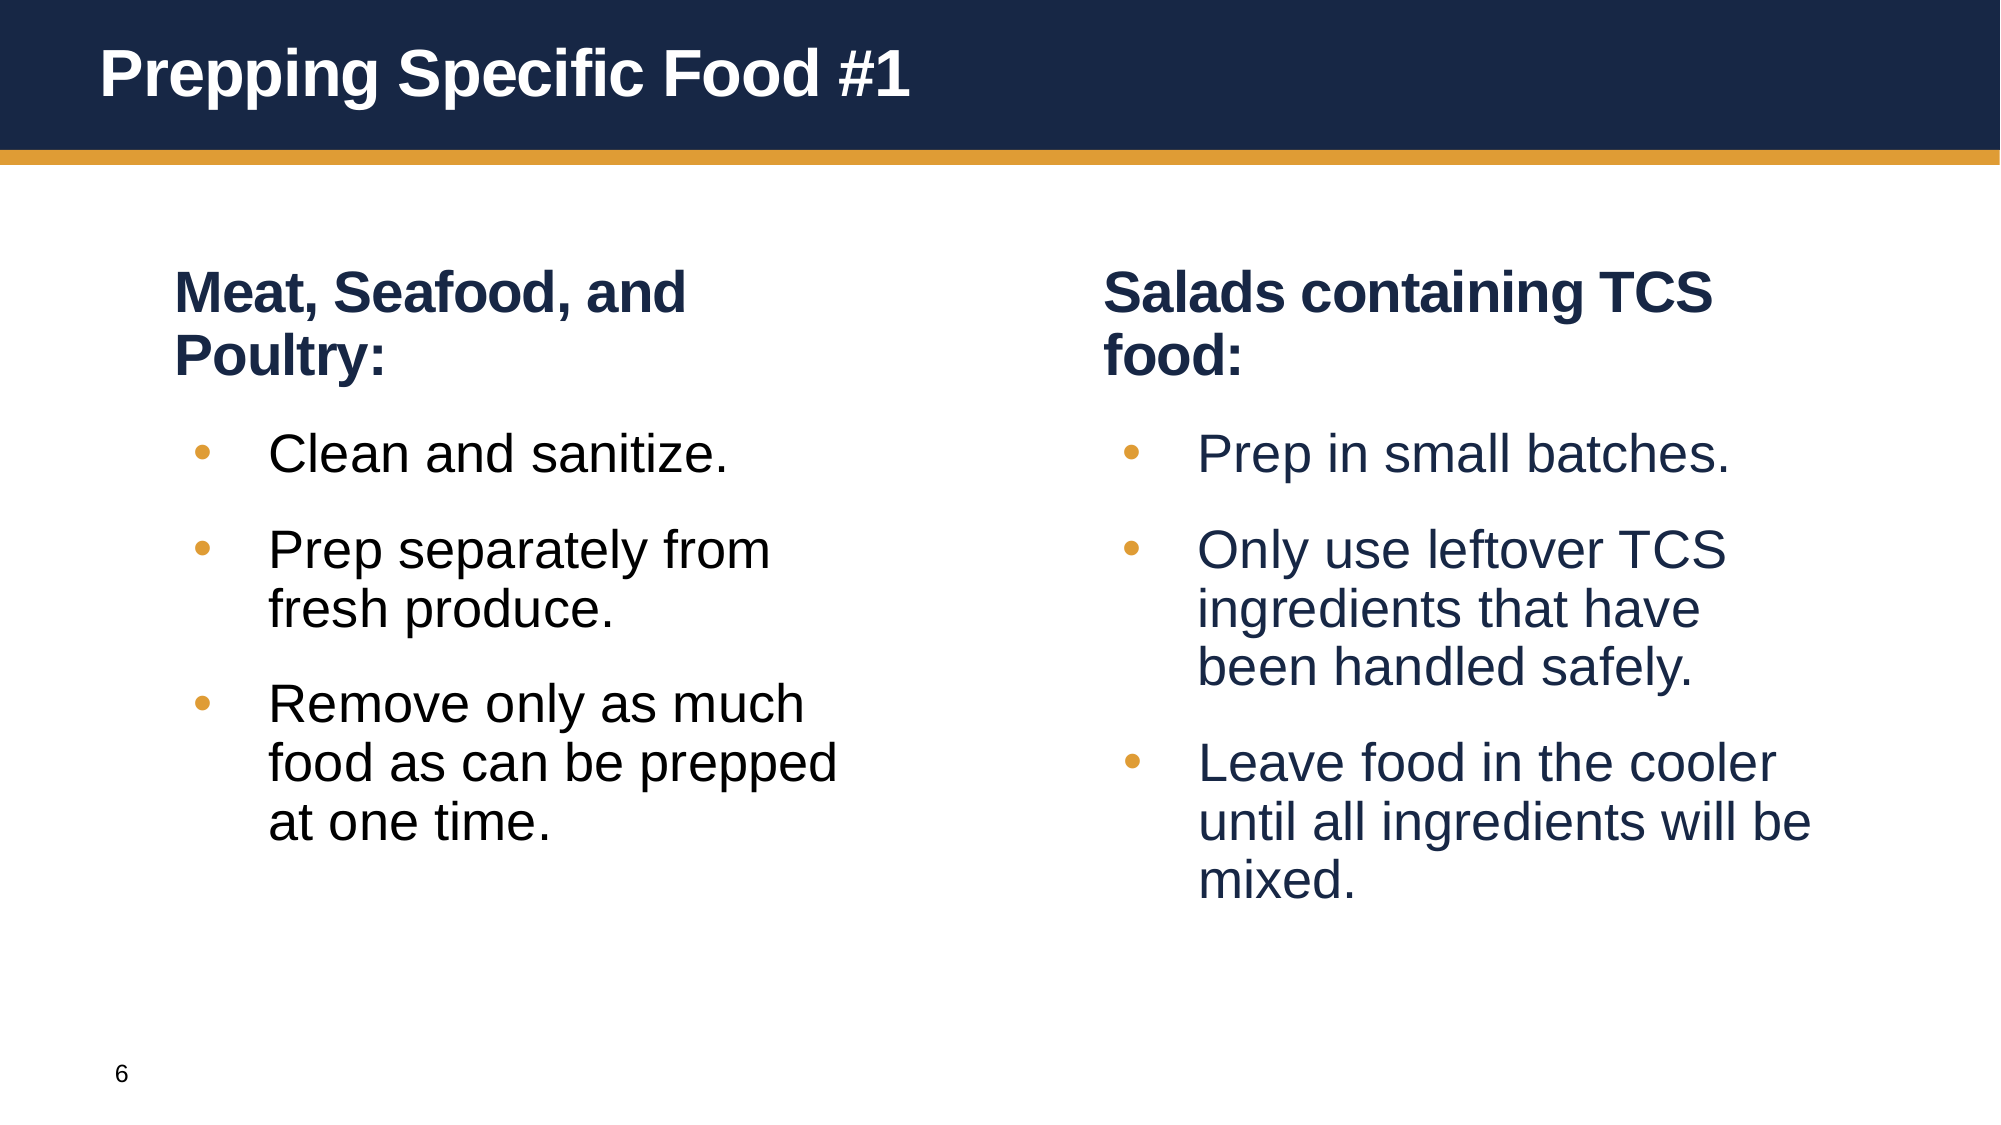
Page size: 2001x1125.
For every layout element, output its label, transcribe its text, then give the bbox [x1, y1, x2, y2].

list Meat, Seafood, and Poultry: Clean and sanitize. Prep separately from fresh produce. Remove only as much food as can be prepped at one time. [99, 254, 951, 969]
slide_number 6 [99, 1042, 550, 1103]
list Salads containing TCS food: Prep in small batches. Only use leftover TCS ingredients that have been handled safely. Leave food in the cooler until all ingredients will be mixed. [1028, 254, 1901, 969]
title Prepping Specific Food #1 [24, 29, 1975, 121]
